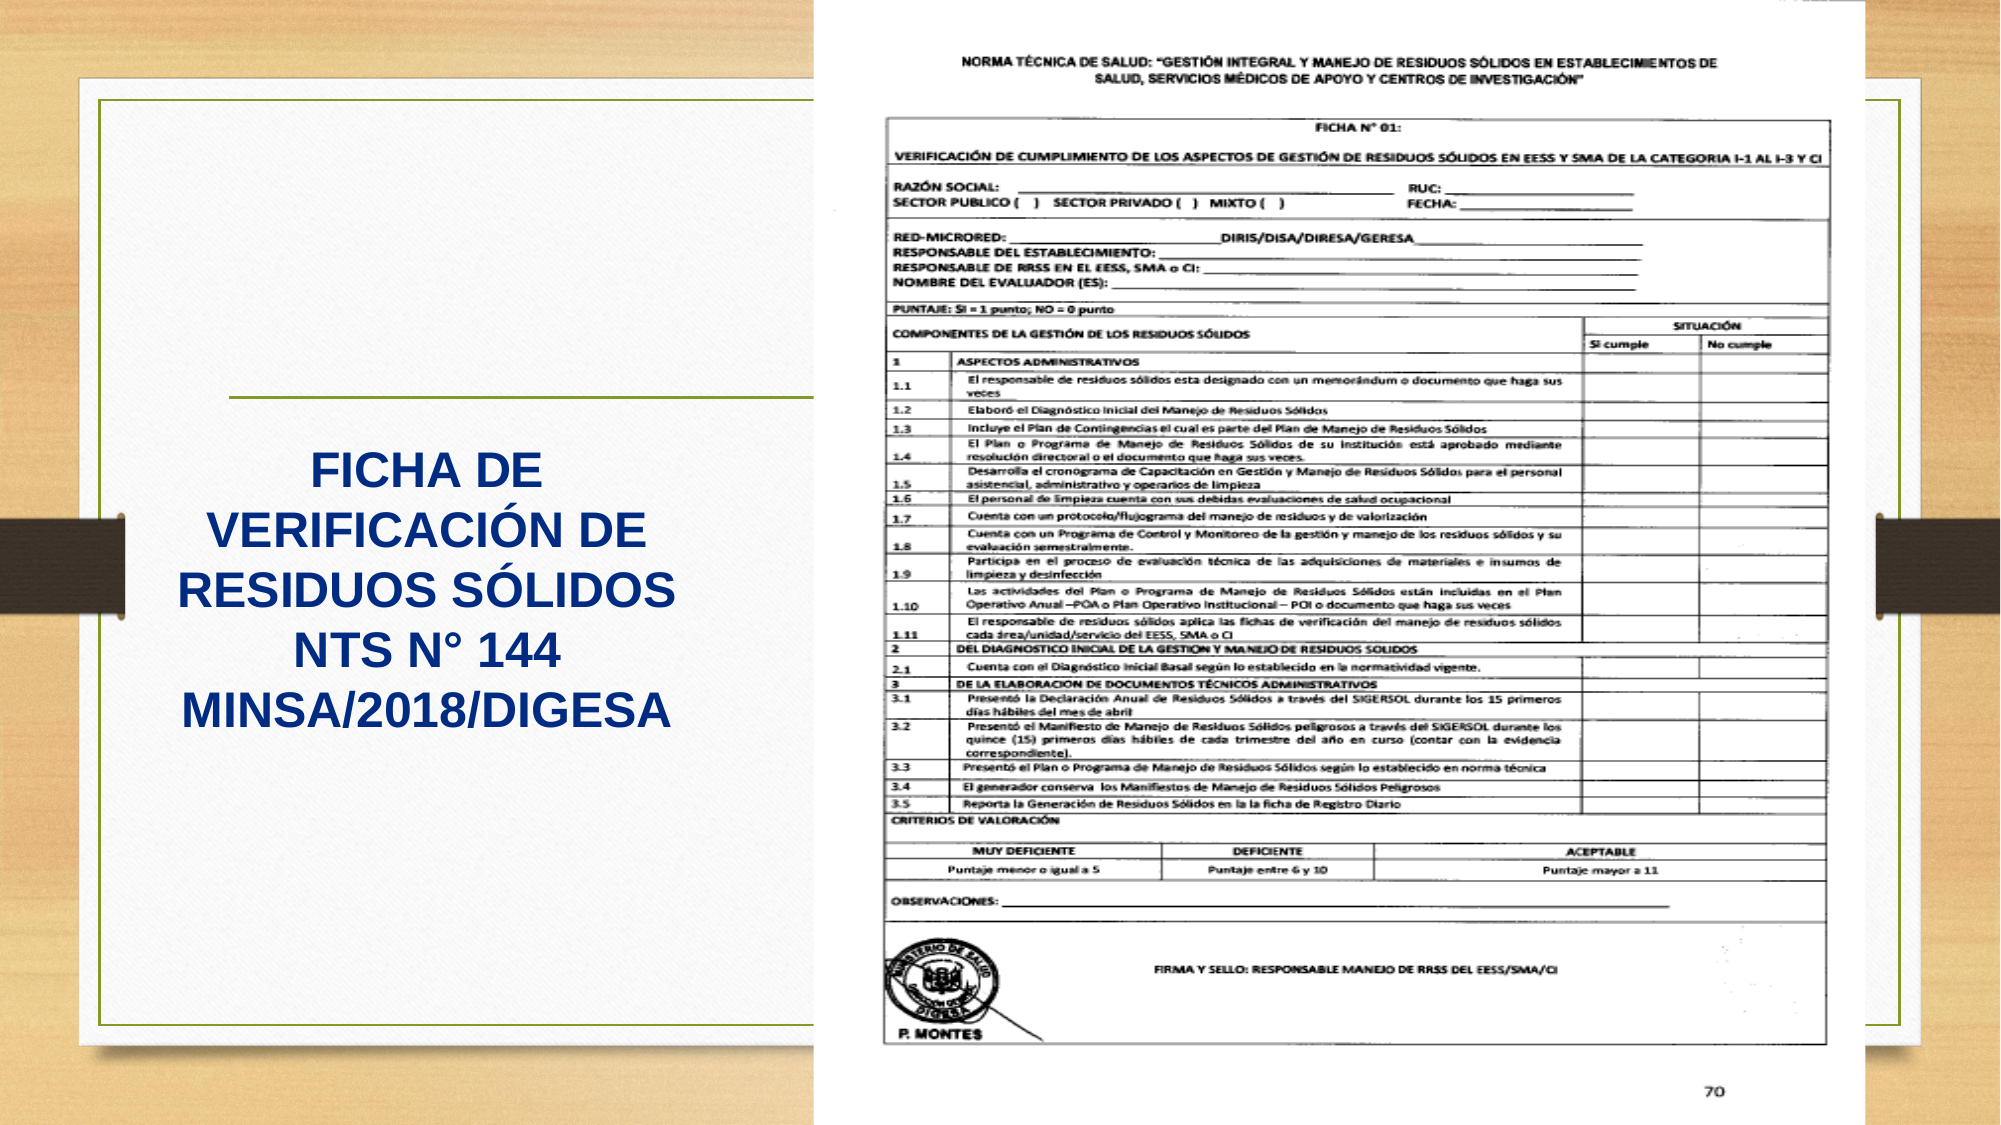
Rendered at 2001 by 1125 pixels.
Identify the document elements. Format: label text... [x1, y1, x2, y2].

text_box FICHA DE VERIFICACIÓN DE RESIDUOS SÓLIDOS NTS N° 144 MINSA/2018/DIGESA [154, 430, 701, 745]
picture [0, 0, 2001, 1125]
